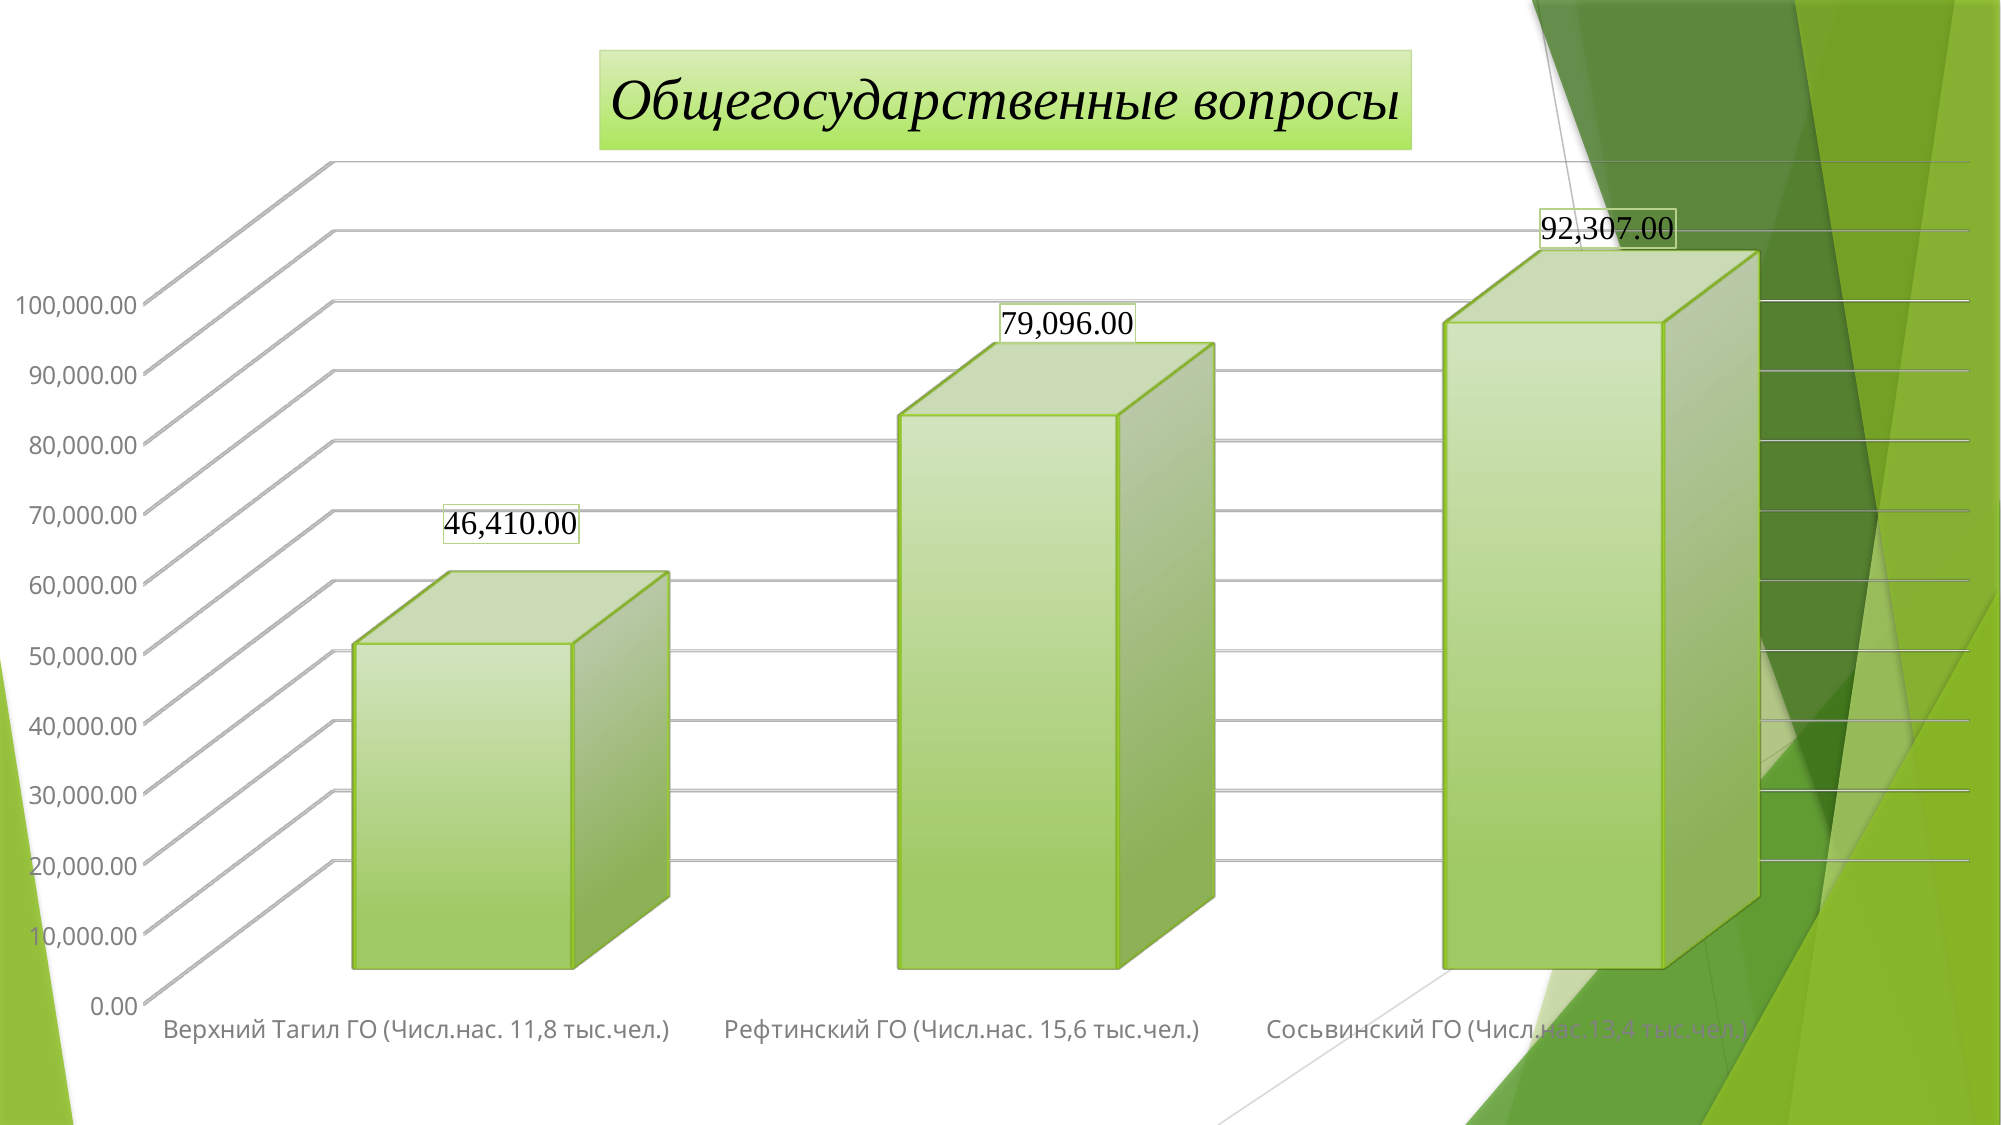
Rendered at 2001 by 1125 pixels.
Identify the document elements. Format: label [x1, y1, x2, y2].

chart [13, 20, 1972, 1105]
